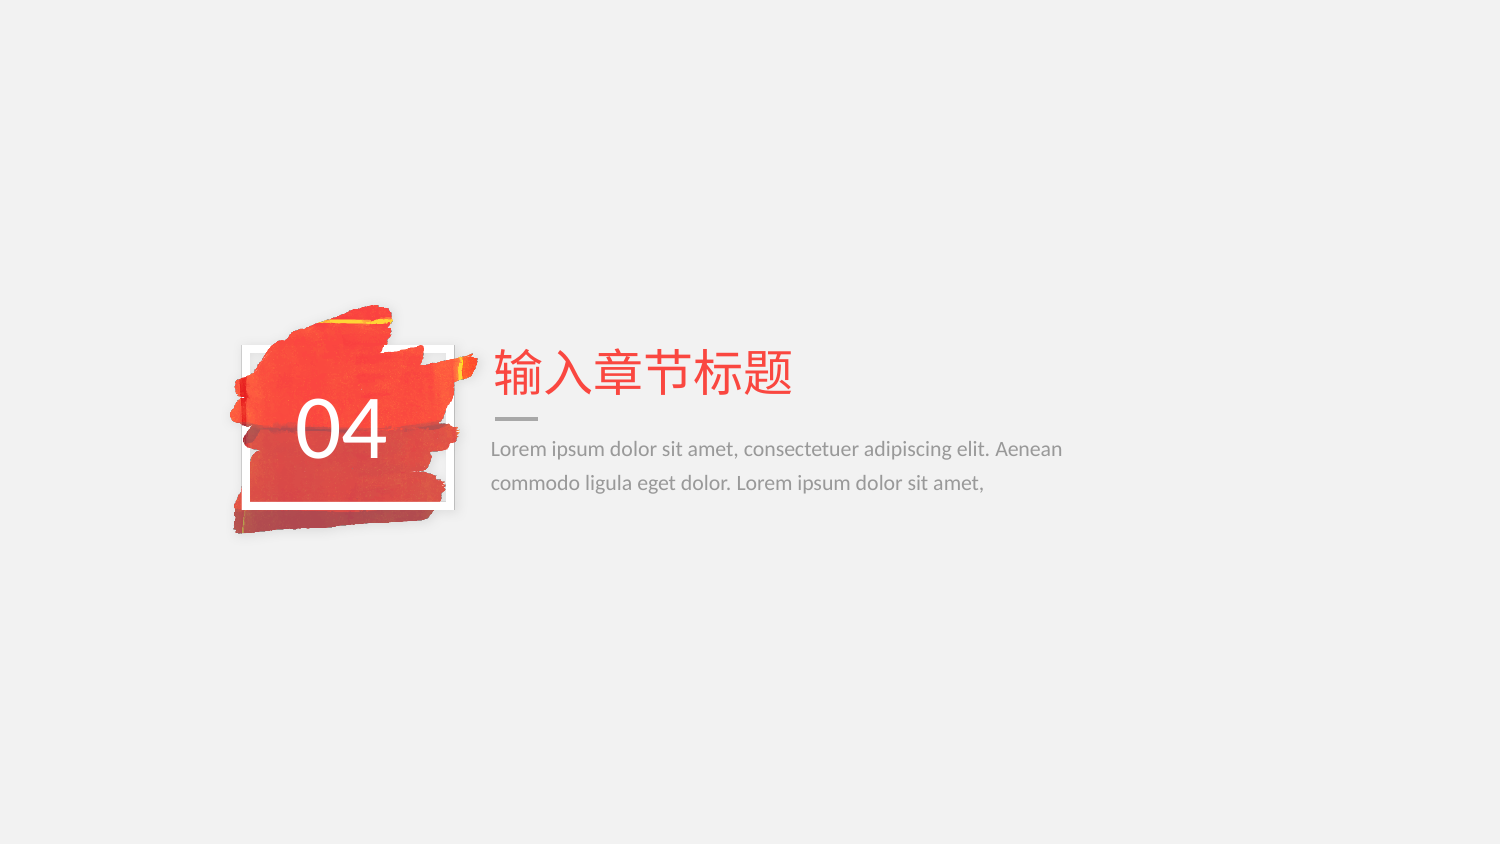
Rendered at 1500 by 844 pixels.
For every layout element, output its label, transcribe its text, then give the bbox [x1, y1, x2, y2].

text_box 输入章节标题 [478, 316, 809, 410]
text_box Lorem ipsum dolor sit amet, consectetuer adipiscing elit. Aenean commodo ligula eget dolor. Lorem ipsum dolor sit amet, [476, 419, 1093, 502]
text_box 04 [246, 326, 437, 517]
picture [229, 304, 478, 534]
